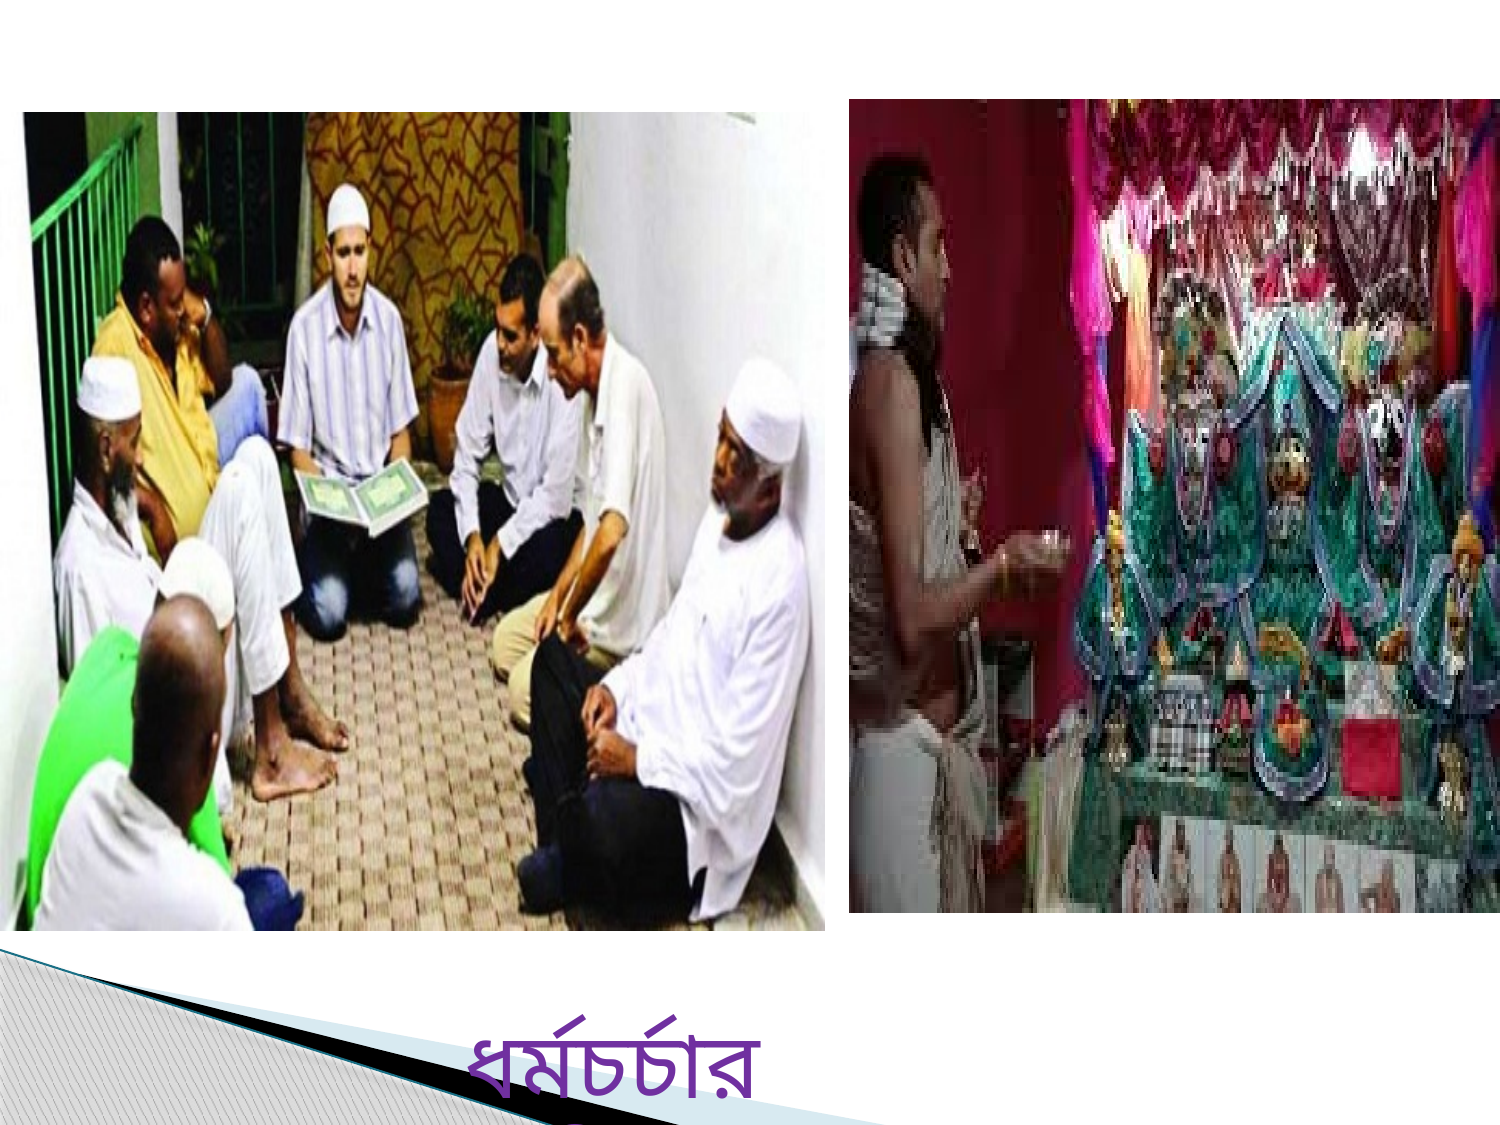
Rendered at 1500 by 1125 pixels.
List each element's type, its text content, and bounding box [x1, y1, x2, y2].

picture [0, 112, 826, 932]
text_box ধর্মচর্চার অধিকার [450, 999, 1088, 1125]
picture [849, 99, 1500, 913]
